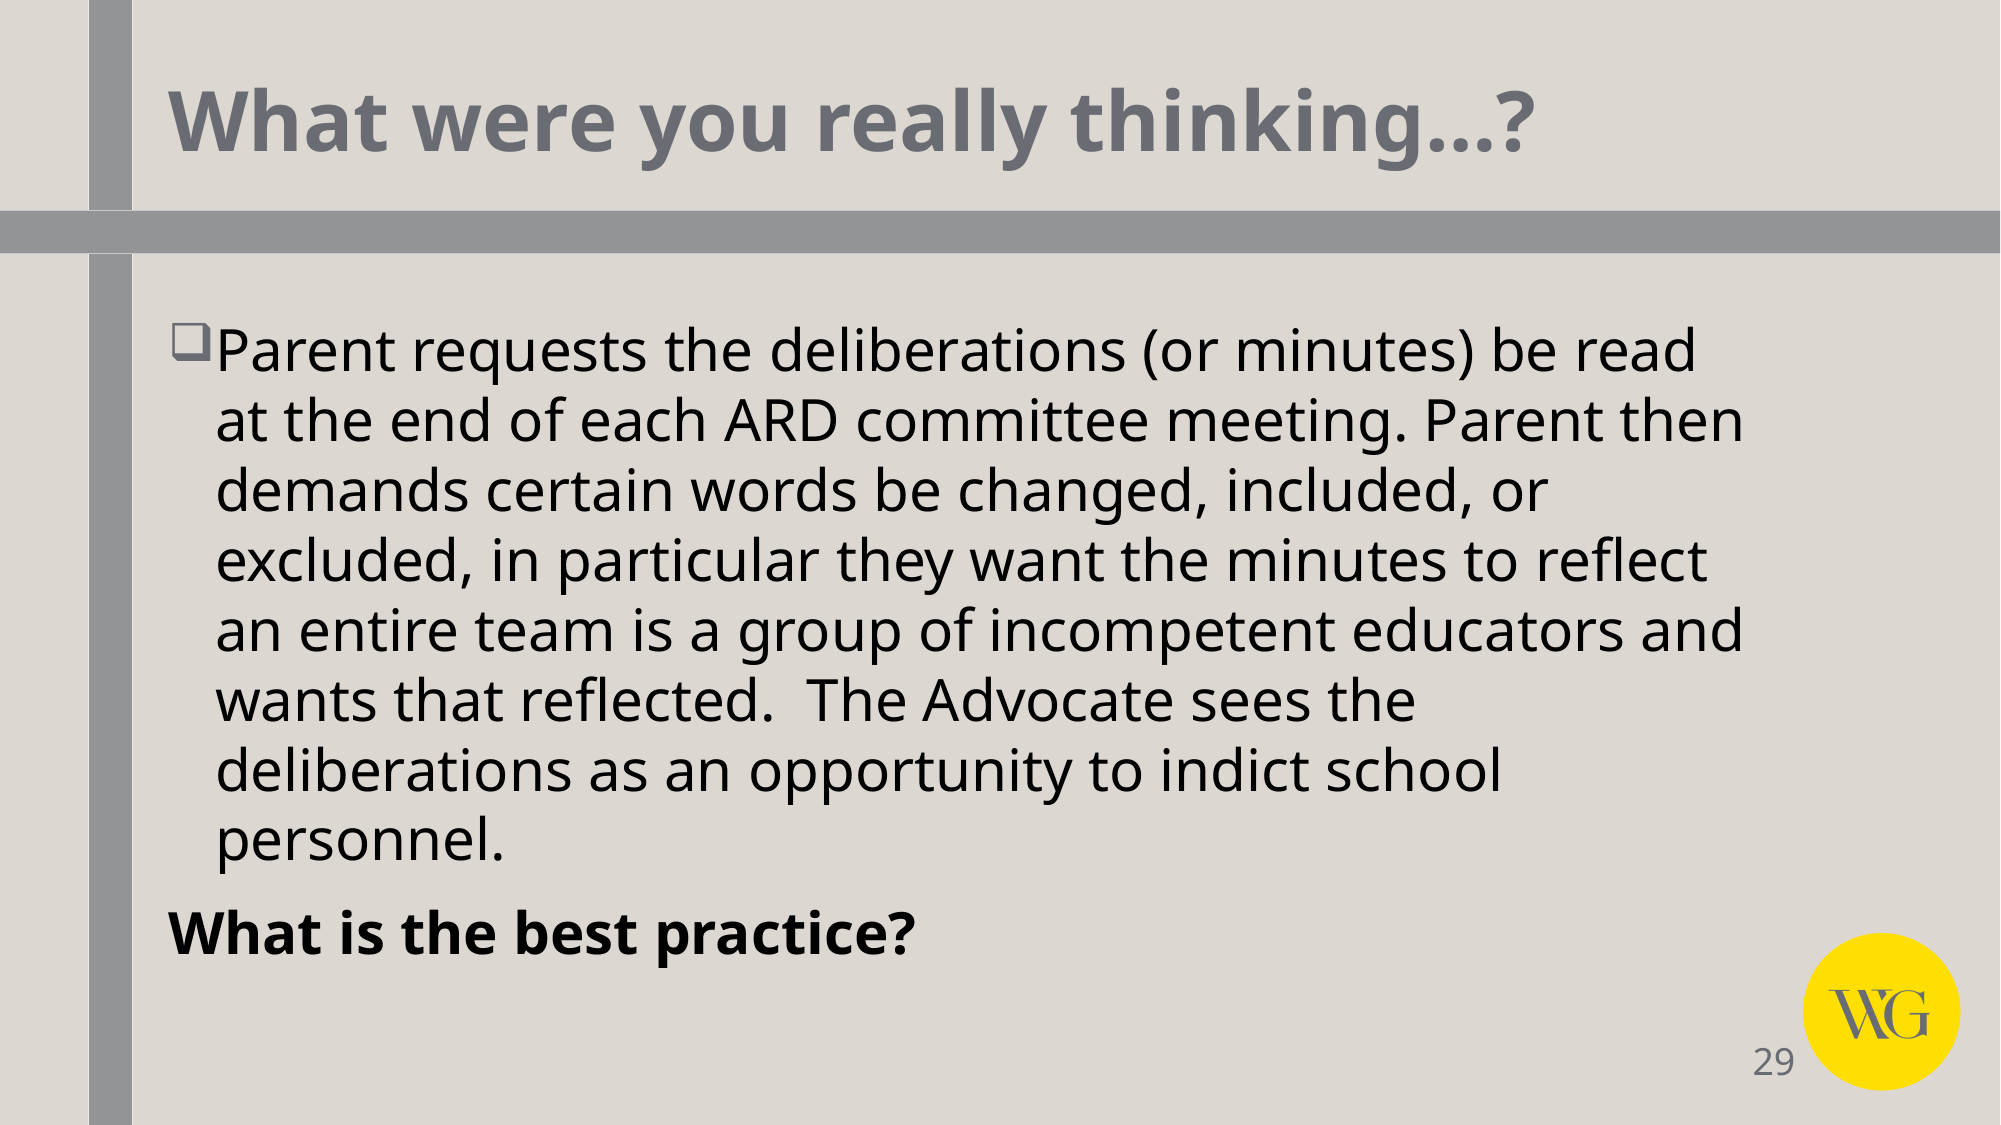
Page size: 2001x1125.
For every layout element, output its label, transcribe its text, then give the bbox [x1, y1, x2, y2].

text_box 29 [1737, 1030, 1812, 1091]
picture [0, 0, 2001, 1125]
title What were you really thinking…? [153, 25, 1703, 210]
list Parent requests the deliberations (or minutes) be read at the end of each ARD committee meeting. Parent then demands certain words be changed, included, or excluded, in particular they want the minutes to reflect an entire team is a group of incompetent educators and wants that reflected. The Advocate sees the deliberations as an opportunity to indict school personnel. What is the best practice? [153, 272, 1775, 1090]
